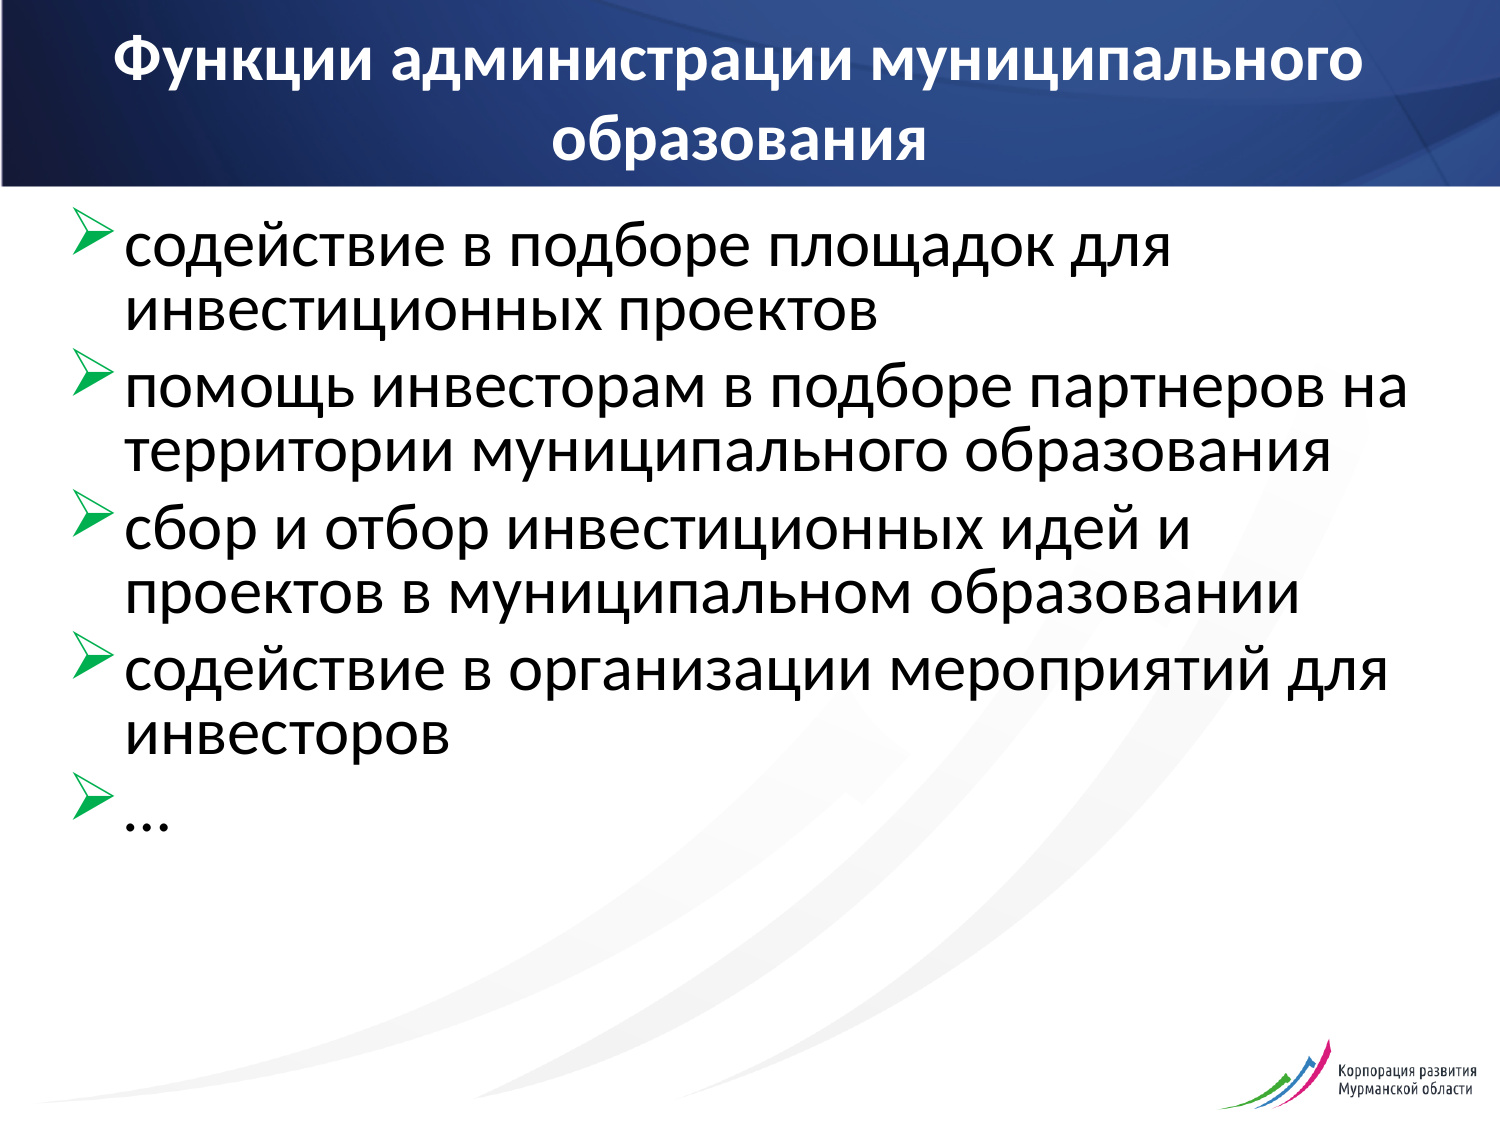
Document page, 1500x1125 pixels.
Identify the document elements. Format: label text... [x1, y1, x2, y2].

text_box содействие в подборе площадок для инвестиционных проектов помощь инвесторам в подборе партнеров на территории муниципального образования сбор и отбор инвестиционных идей и проектов в муниципальном образовании содействие в организации мероприятий для инвесторов … [53, 208, 1471, 852]
title Функции администрации муниципального образования [64, 0, 1415, 188]
picture [0, 0, 1500, 1125]
